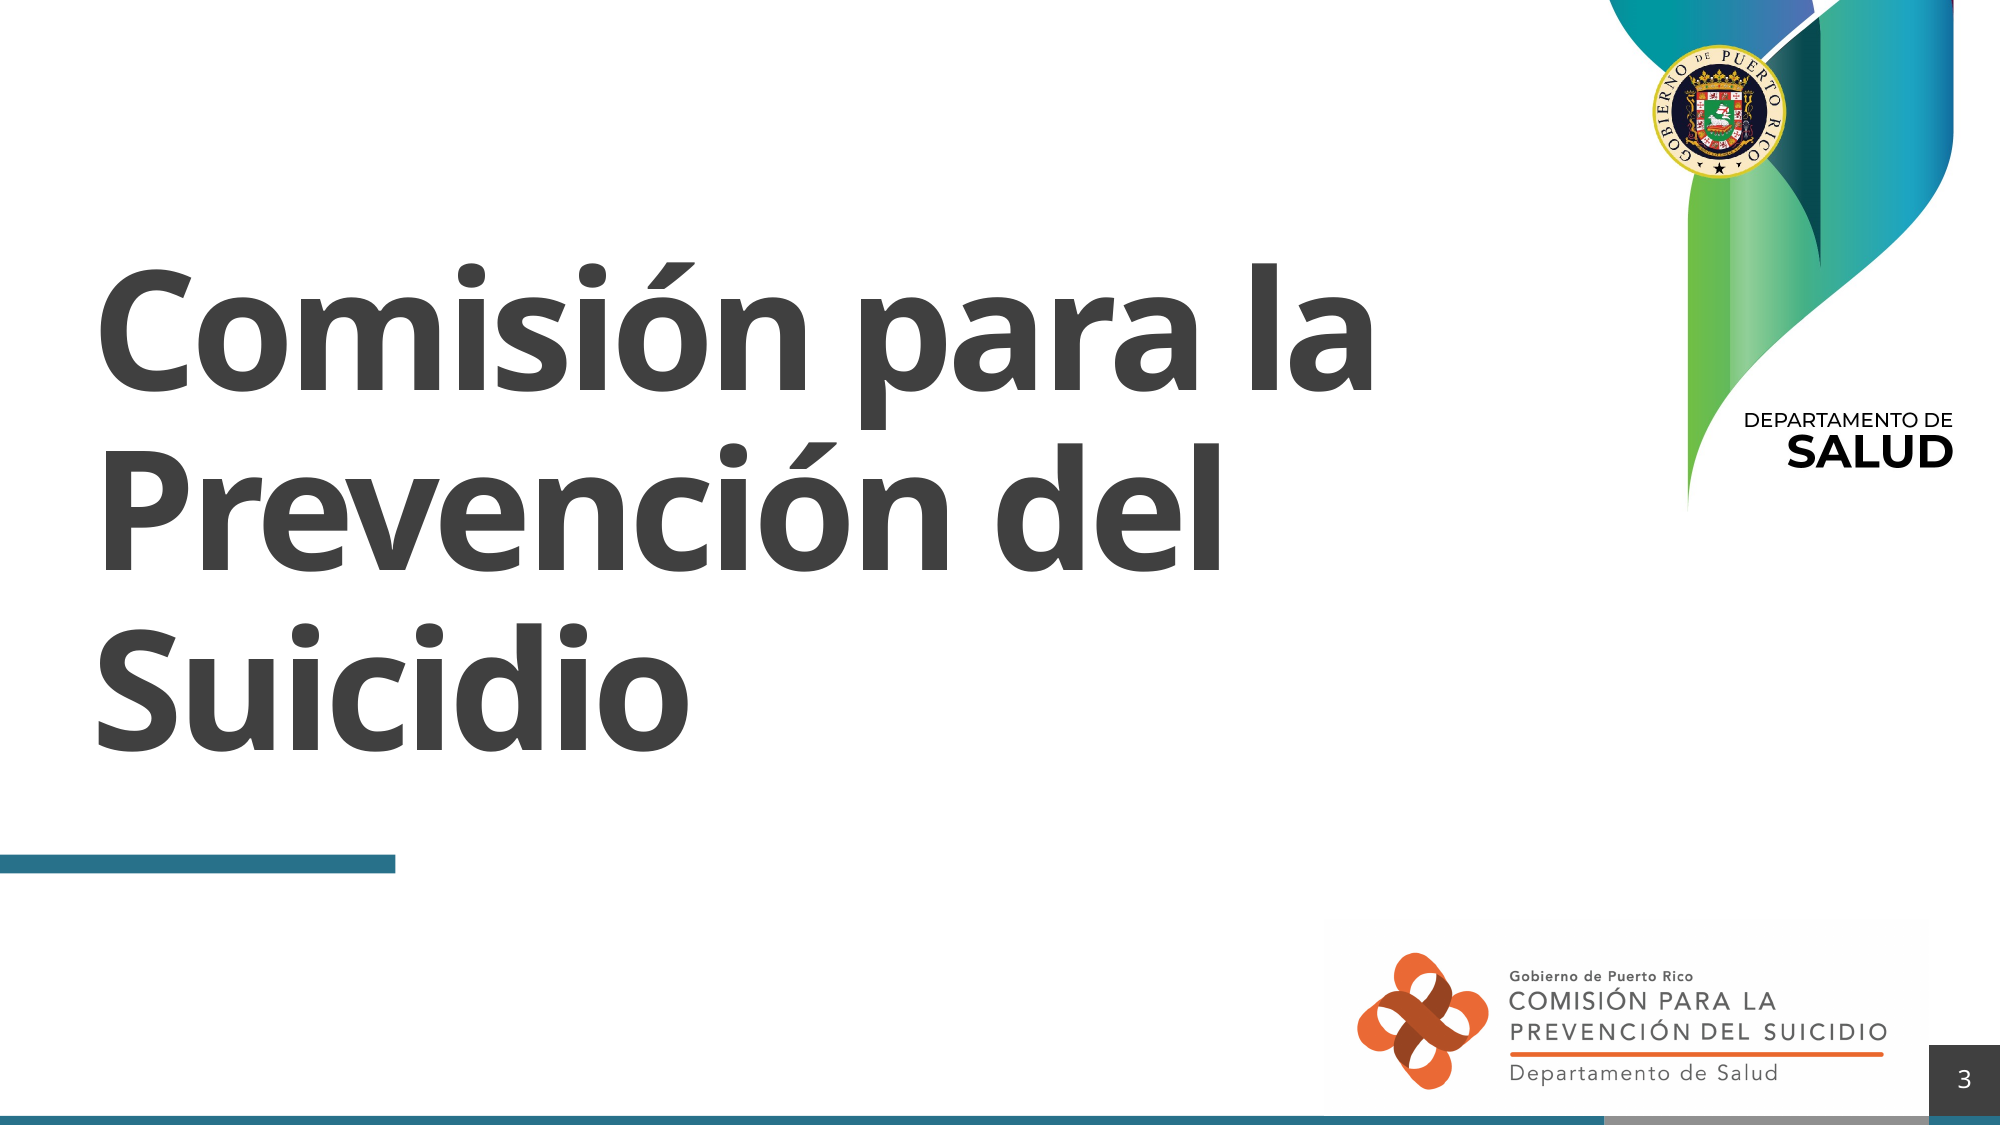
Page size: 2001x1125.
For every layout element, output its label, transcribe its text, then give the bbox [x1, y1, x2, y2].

slide_number 3 [1929, 1045, 2000, 1116]
title Comisión para la Prevención del Suicidio [50, 203, 1482, 831]
picture [0, 0, 2000, 1116]
